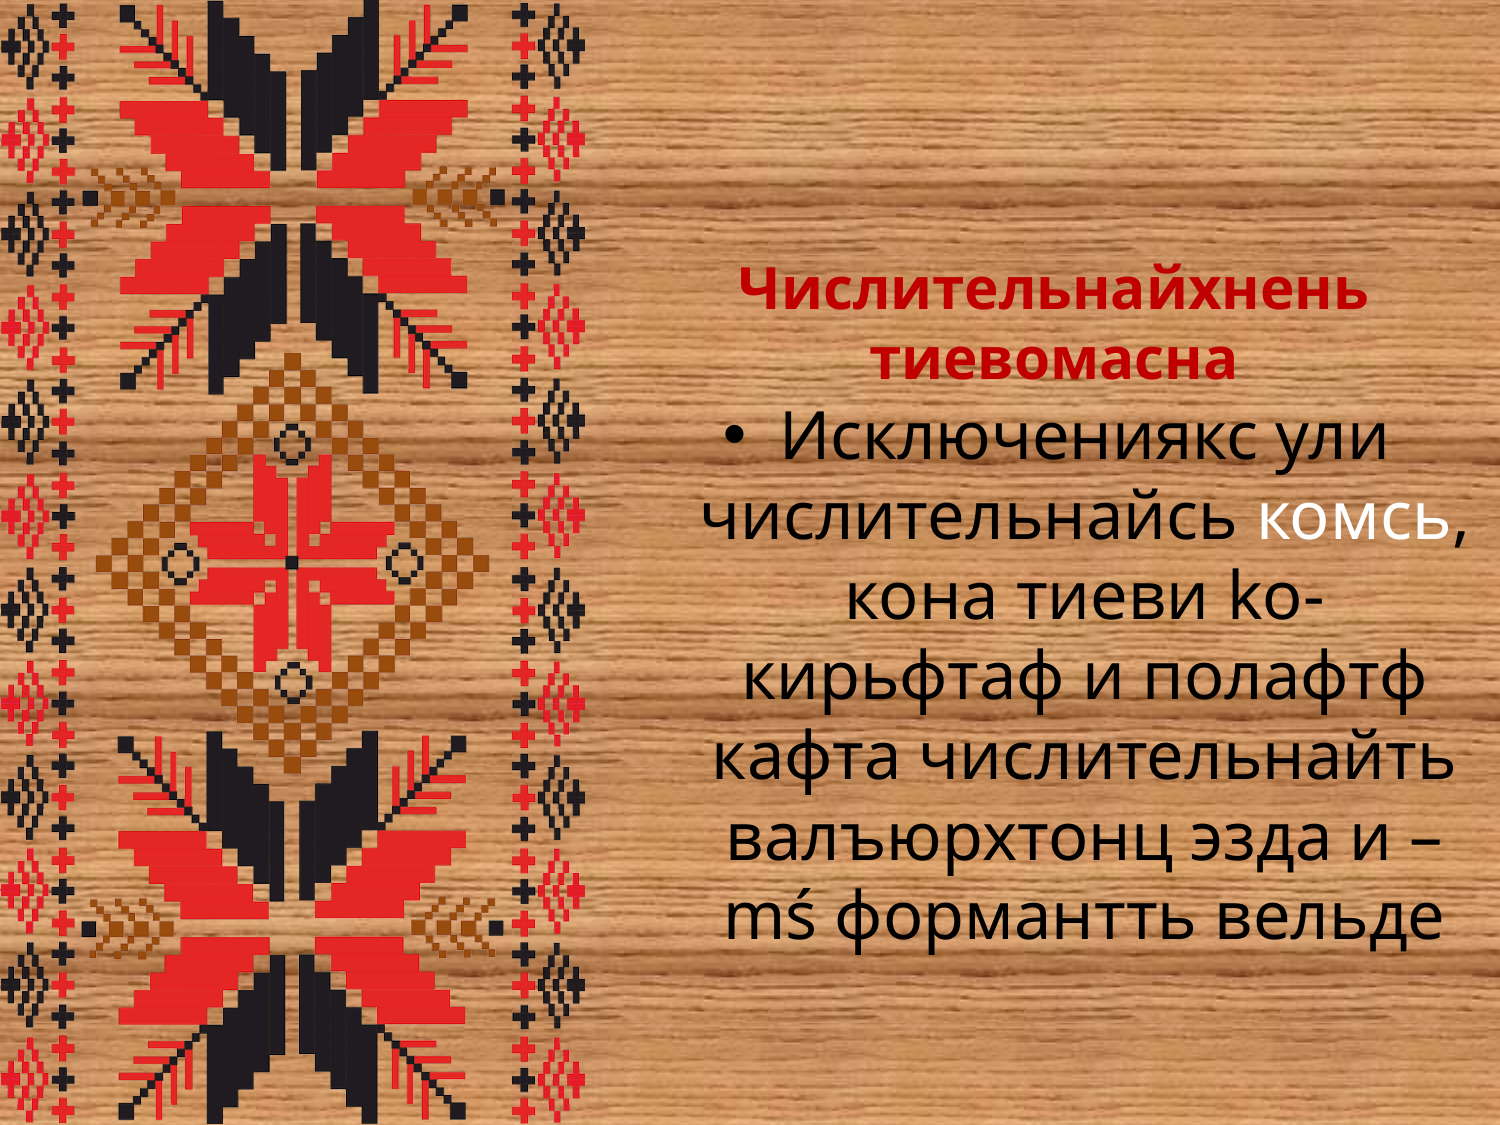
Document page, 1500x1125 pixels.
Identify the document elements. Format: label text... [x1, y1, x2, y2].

list Исключениякс ули числительнайсь комсь, кона тиеви ko- кирьфтаф и полафтф кафта числительнайть валъюрхтонц эзда и – mś формантть вельде [615, 385, 1498, 1024]
title Числительнайхнень тиевомасна [608, 45, 1500, 598]
picture [0, 0, 1500, 1125]
